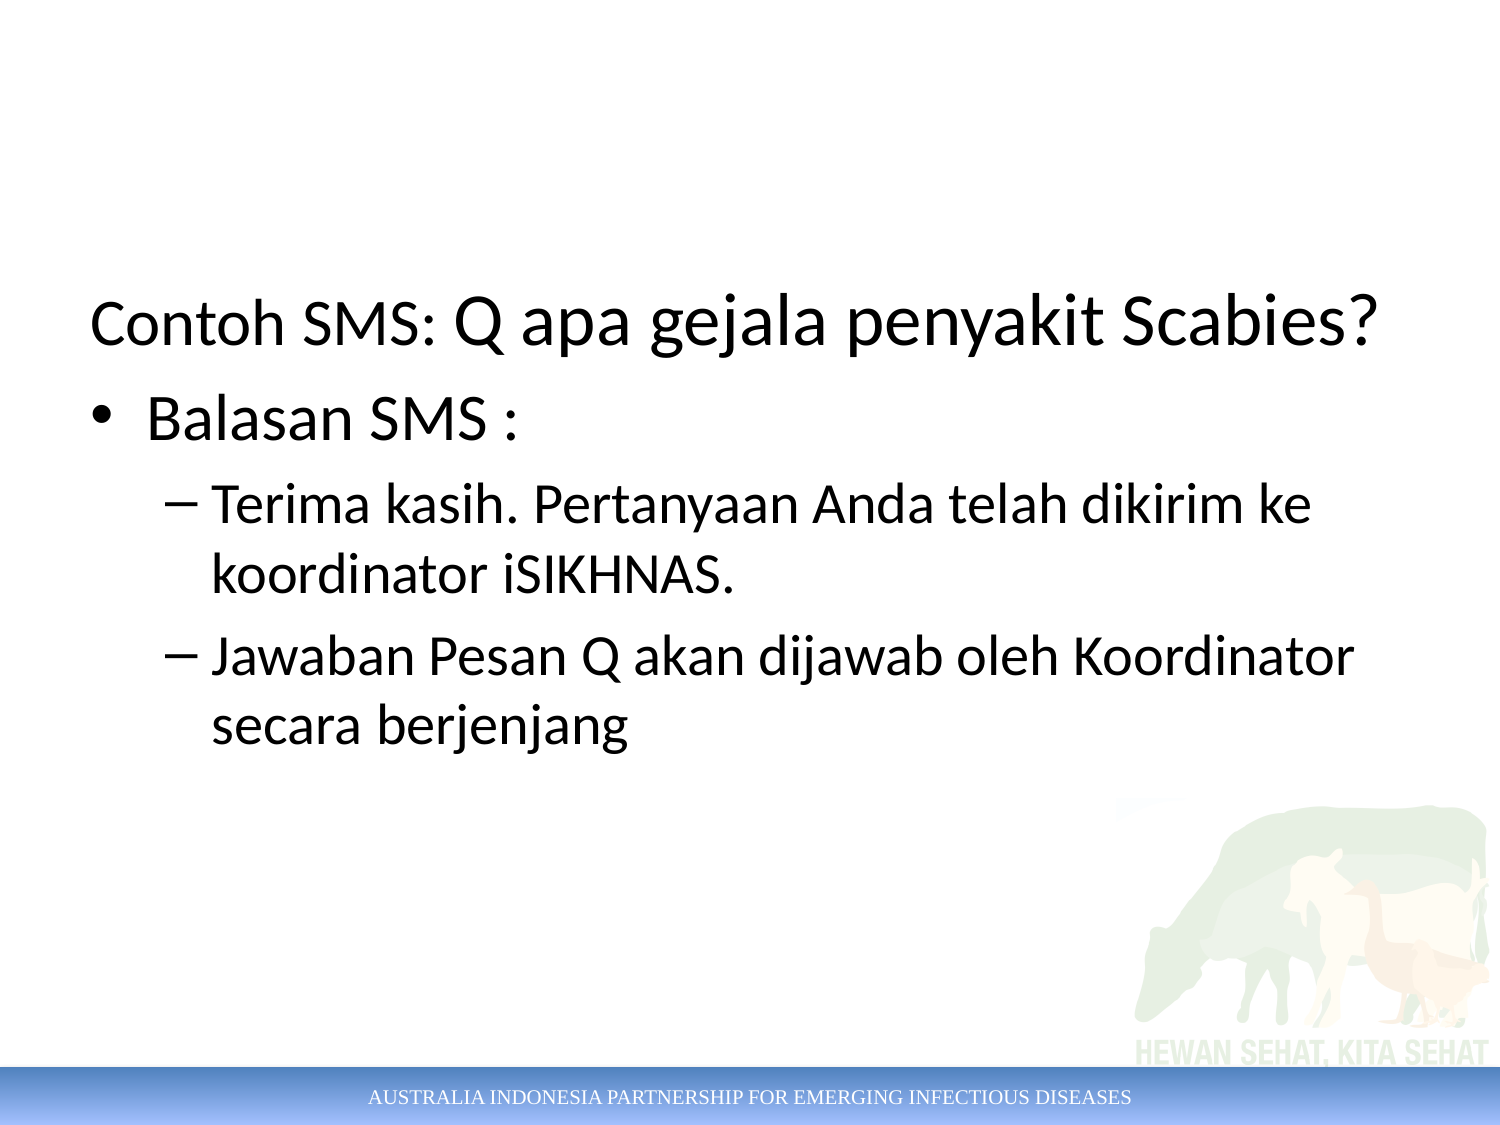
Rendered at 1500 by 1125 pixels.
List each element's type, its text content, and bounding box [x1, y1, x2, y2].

list Contoh SMS: Q apa gejala penyakit Scabies? Balasan SMS : Terima kasih. Pertanyaan Anda telah dikirim ke koordinator iSIKHNAS. Jawaban Pesan Q akan dijawab oleh Koordinator secara berjenjang [75, 262, 1425, 1005]
